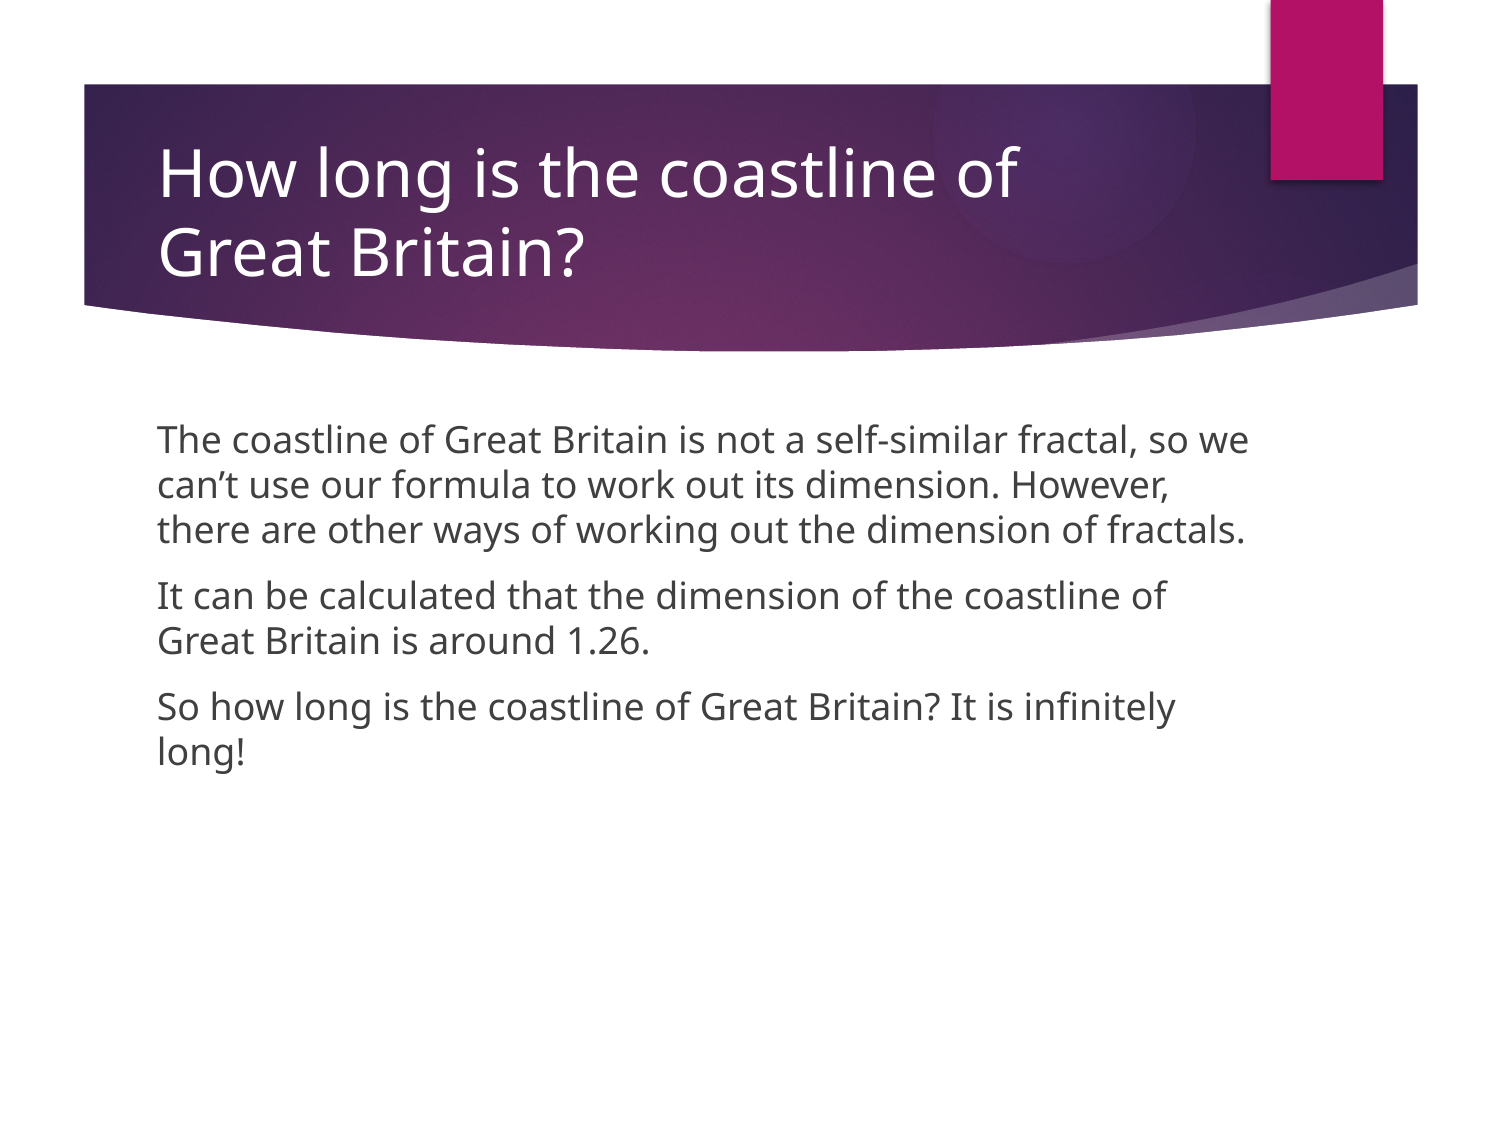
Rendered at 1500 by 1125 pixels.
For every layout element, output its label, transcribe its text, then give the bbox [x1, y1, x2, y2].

list The coastline of Great Britain is not a self-similar fractal, so we can’t use our formula to work out its dimension. However, there are other ways of working out the dimension of fractals. It can be calculated that the dimension of the coastline of Great Britain is around 1.26. So how long is the coastline of Great Britain? It is infinitely long! [141, 408, 1288, 988]
title How long is the coastline of Great Britain? [142, 152, 1183, 269]
